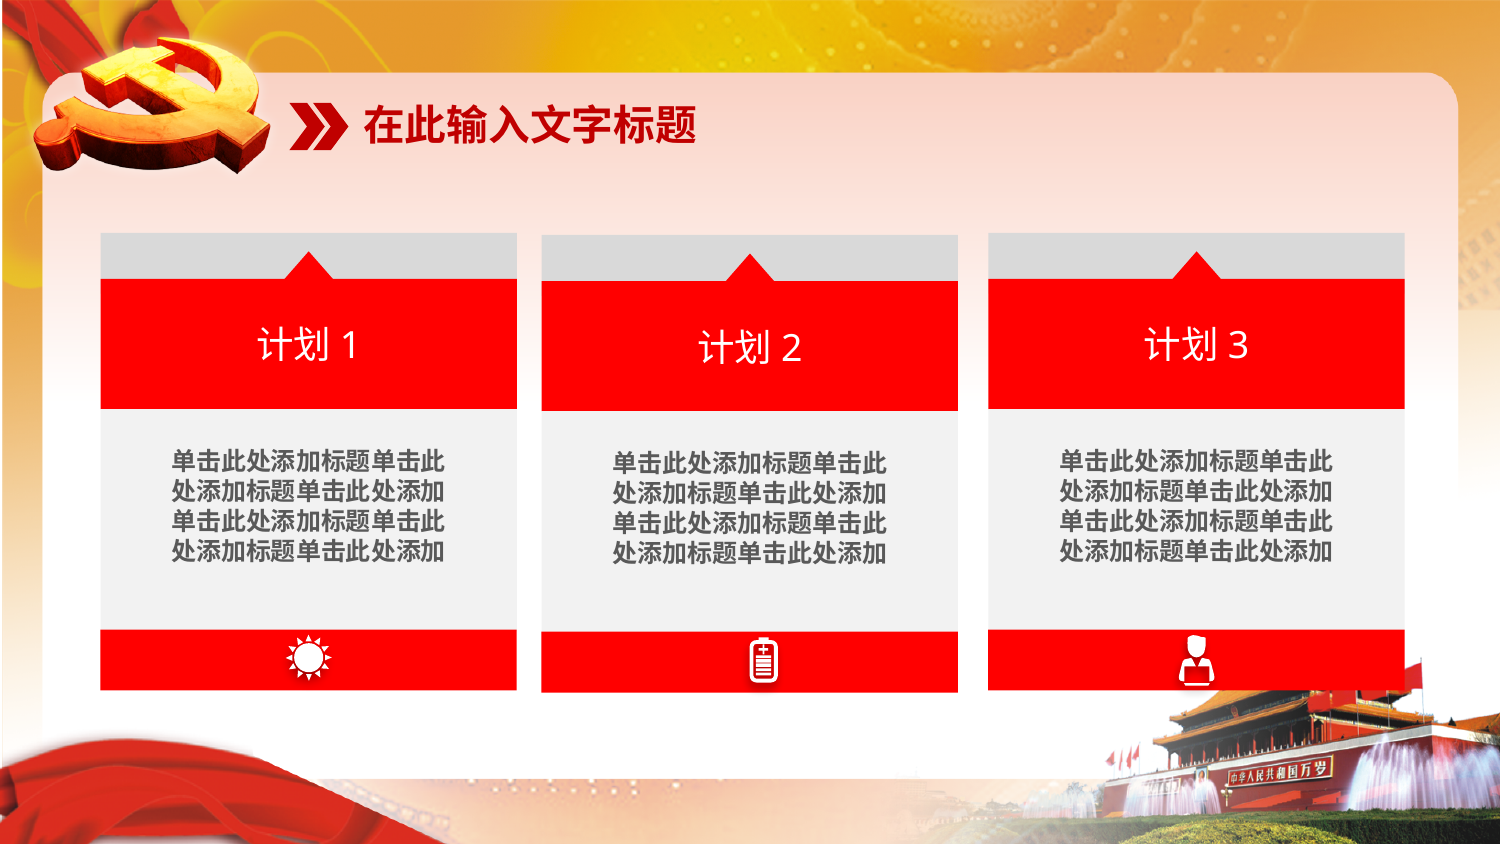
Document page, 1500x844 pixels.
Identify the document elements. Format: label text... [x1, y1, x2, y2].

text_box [289, 102, 349, 151]
text_box 在此输入文字标题 [348, 91, 804, 151]
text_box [541, 234, 959, 693]
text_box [100, 232, 518, 691]
picture [0, 0, 1500, 844]
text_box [987, 232, 1406, 691]
